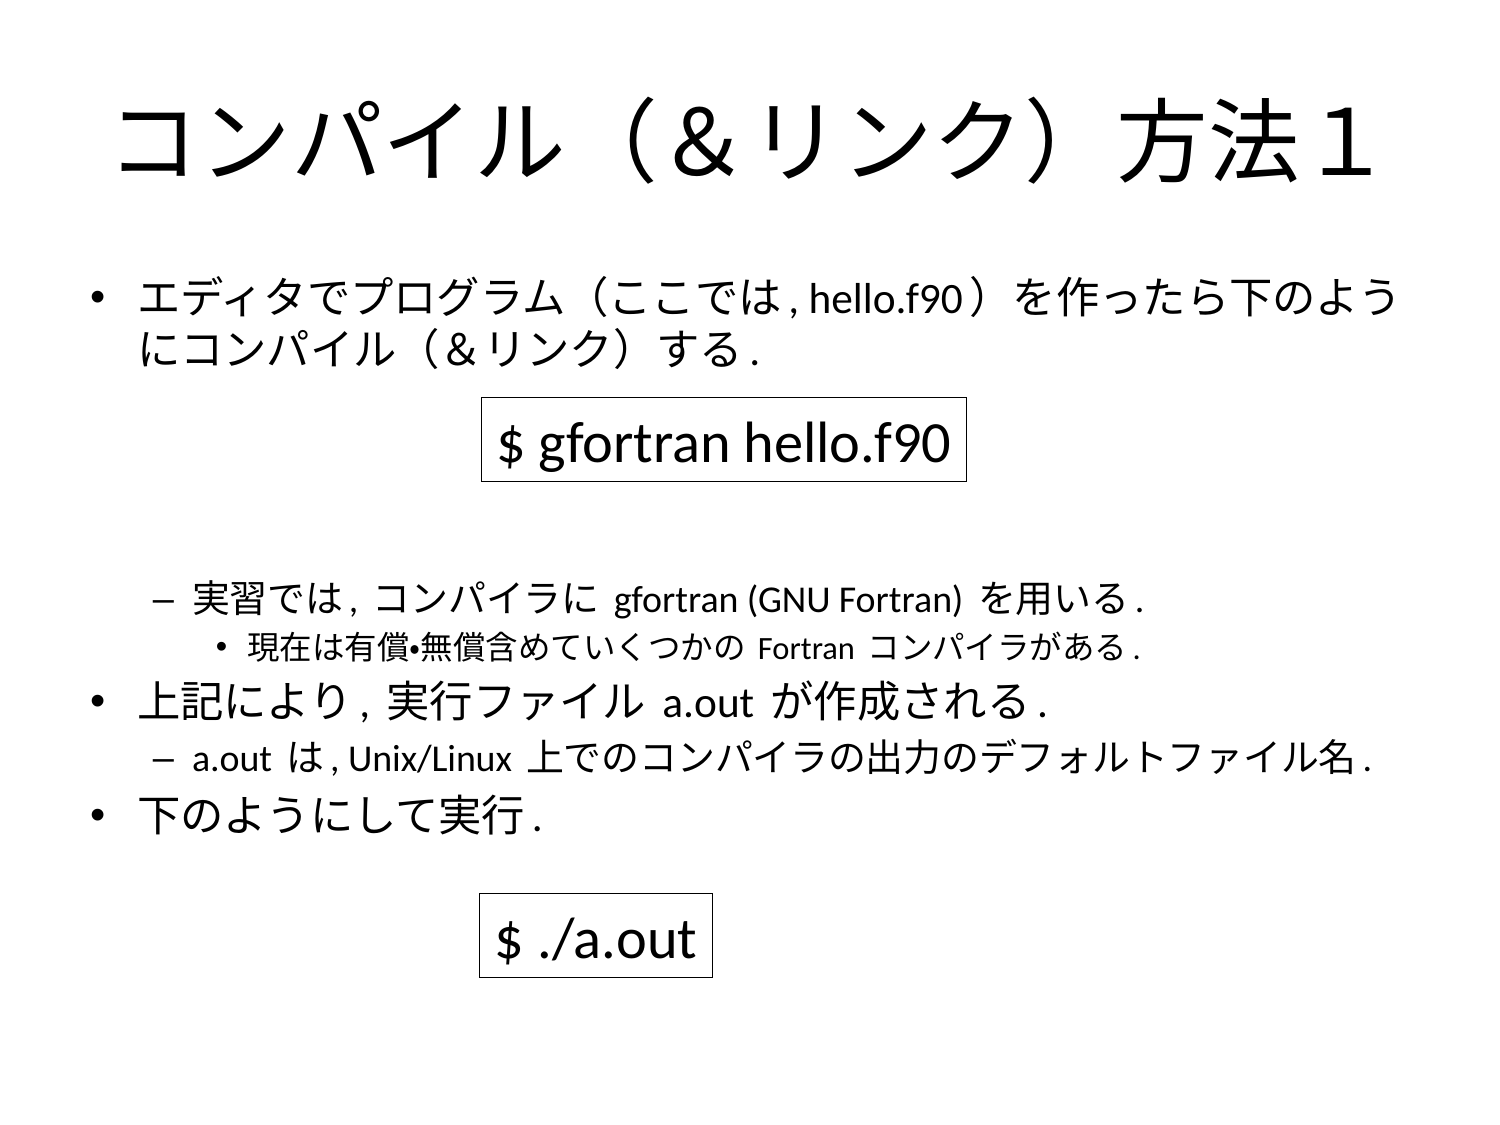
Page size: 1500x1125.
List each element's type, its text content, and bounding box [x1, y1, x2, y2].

text_box $ ./a.out [479, 893, 713, 978]
text_box $ gfortran hello.f90 [481, 397, 967, 482]
title コンパイル（＆リンク）方法１ [75, 45, 1425, 233]
list エディタでプログラム（ここでは, hello.f90）を作ったら下のようにコンパイル（＆リンク）する. 実習では, コンパイラに gfortran (GNU Fortran) を用いる. 現在は有償・無償含めていくつかの Fortran コンパイラがある. 上記により, 実行ファイル a.out が作成される. a.out は, Unix/Linux 上でのコンパイラの出力のデフォルトファイル名. 下のようにして実行. [75, 262, 1425, 1005]
